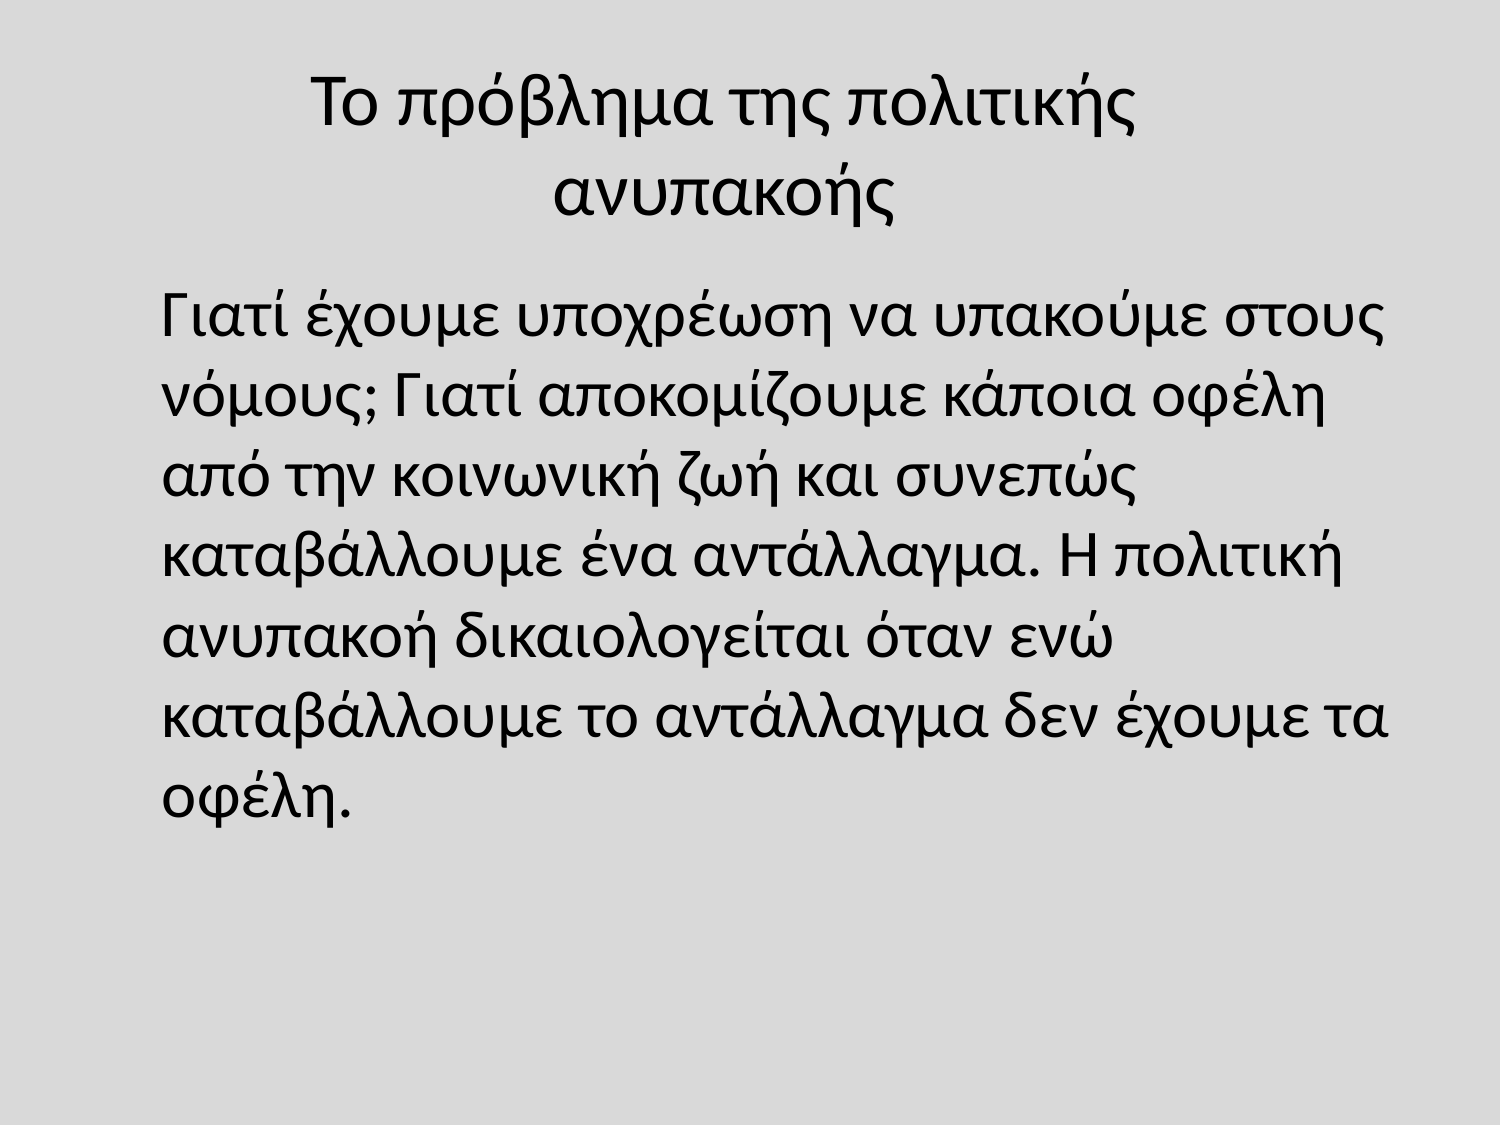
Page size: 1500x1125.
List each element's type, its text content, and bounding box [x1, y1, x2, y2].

list Γιατί έχουμε υποχρέωση να υπακούμε στους νόμους; Γιατί αποκομίζουμε κάποια οφέλη από την κοινωνική ζωή και συνεπώς καταβάλλουμε ένα αντάλλαγμα. Η πολιτική ανυπακοή δικαιολογείται όταν ενώ καταβάλλουμε το αντάλλαγμα δεν έχουμε τα οφέλη. [53, 262, 1425, 882]
text_box Το πρόβλημα της πολιτικής ανυπακοής [123, 42, 1324, 238]
